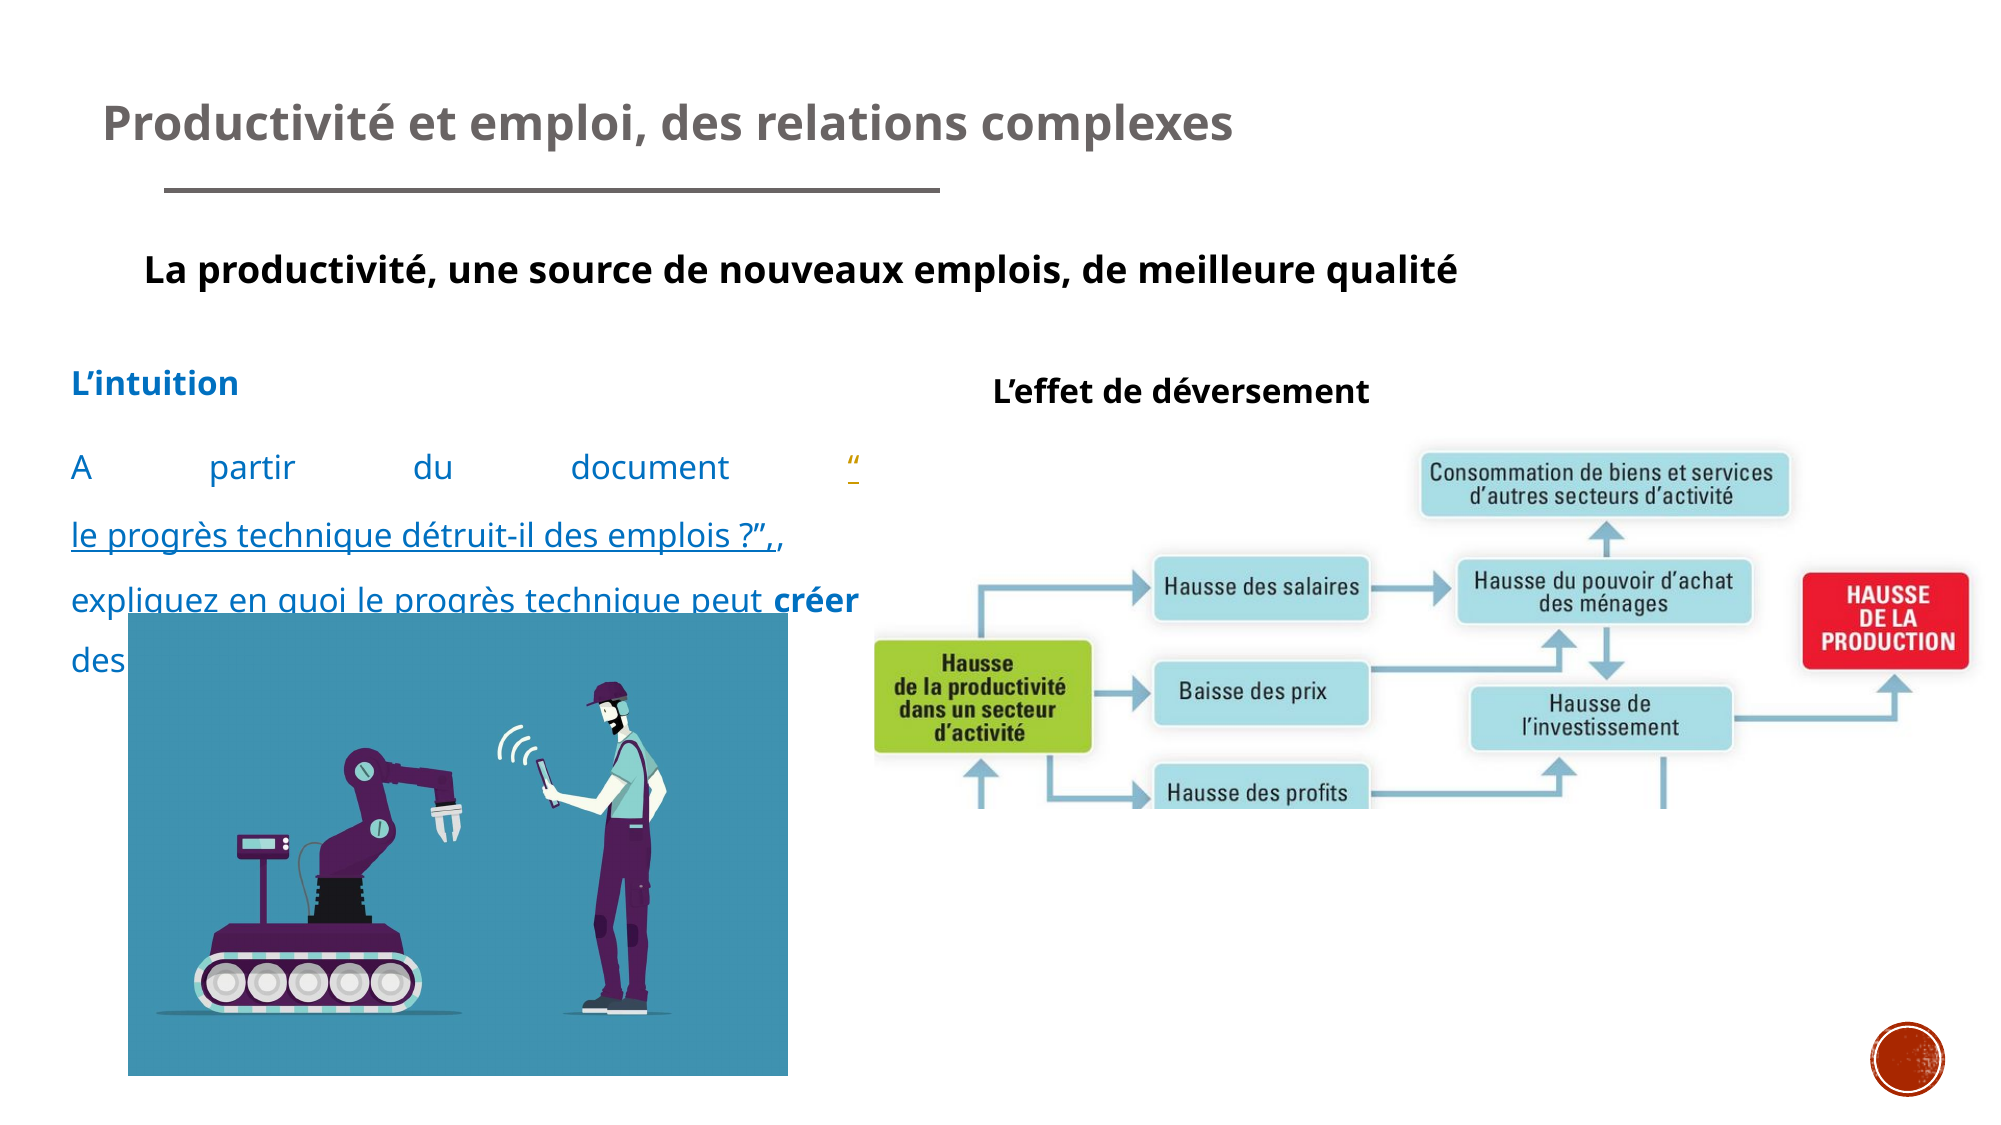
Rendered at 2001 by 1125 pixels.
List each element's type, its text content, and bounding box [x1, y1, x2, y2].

picture [874, 333, 1998, 809]
text_box L’intuition A partir du document “le progrès technique détruit-il des emplois ?”,, expliquez en quoi le progrès technique peut créer des emplois. [55, 335, 870, 687]
picture [1870, 1021, 1946, 1097]
title Productivité et emploi, des relations complexes [86, 60, 1970, 168]
picture [128, 613, 788, 1076]
text_box La productivité, une source de nouveaux emplois, de meilleure qualité [128, 231, 1691, 299]
